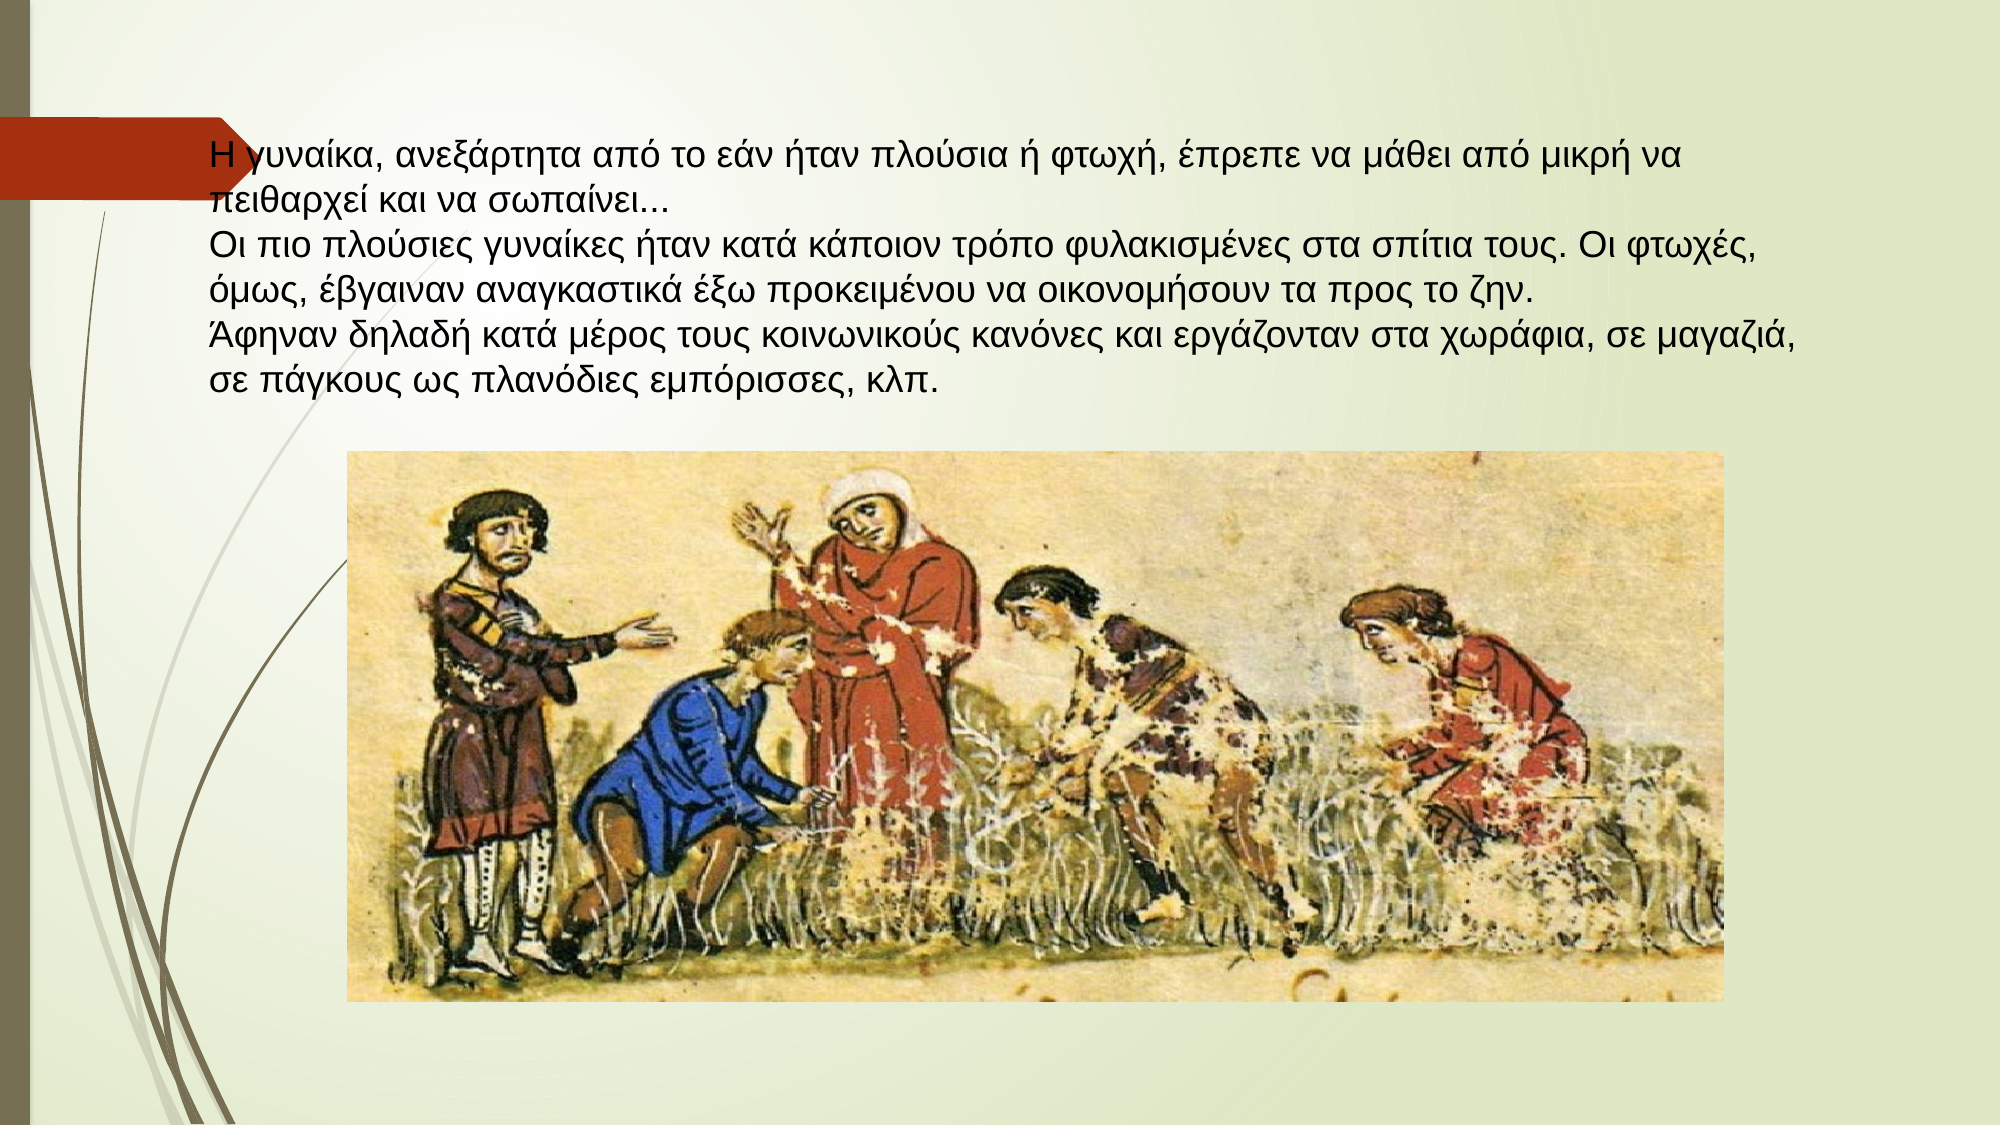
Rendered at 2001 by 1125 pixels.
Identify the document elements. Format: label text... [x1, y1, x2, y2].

list Η γυναίκα, ανεξάρτητα από το εάν ήταν πλούσια ή φτωχή, έπρεπε να μάθει από μικρή να πειθαρχεί και να σωπαίνει... Οι πιο πλούσιες γυναίκες ήταν κατά κάποιον τρόπο φυλακισμένες στα σπίτια τους. Οι φτωχές, όμως, έβγαιναν αναγκαστικά έξω προκειμένου να οικονομήσουν τα προς το ζην. Άφηναν δηλαδή κατά μέρος τους κοινωνικούς κανόνες και εργάζονταν στα χωράφια, σε μαγαζιά, σε πάγκους ως πλανόδιες εμπόρισσες, κλπ. [137, 122, 1863, 1030]
picture [346, 451, 1724, 1003]
